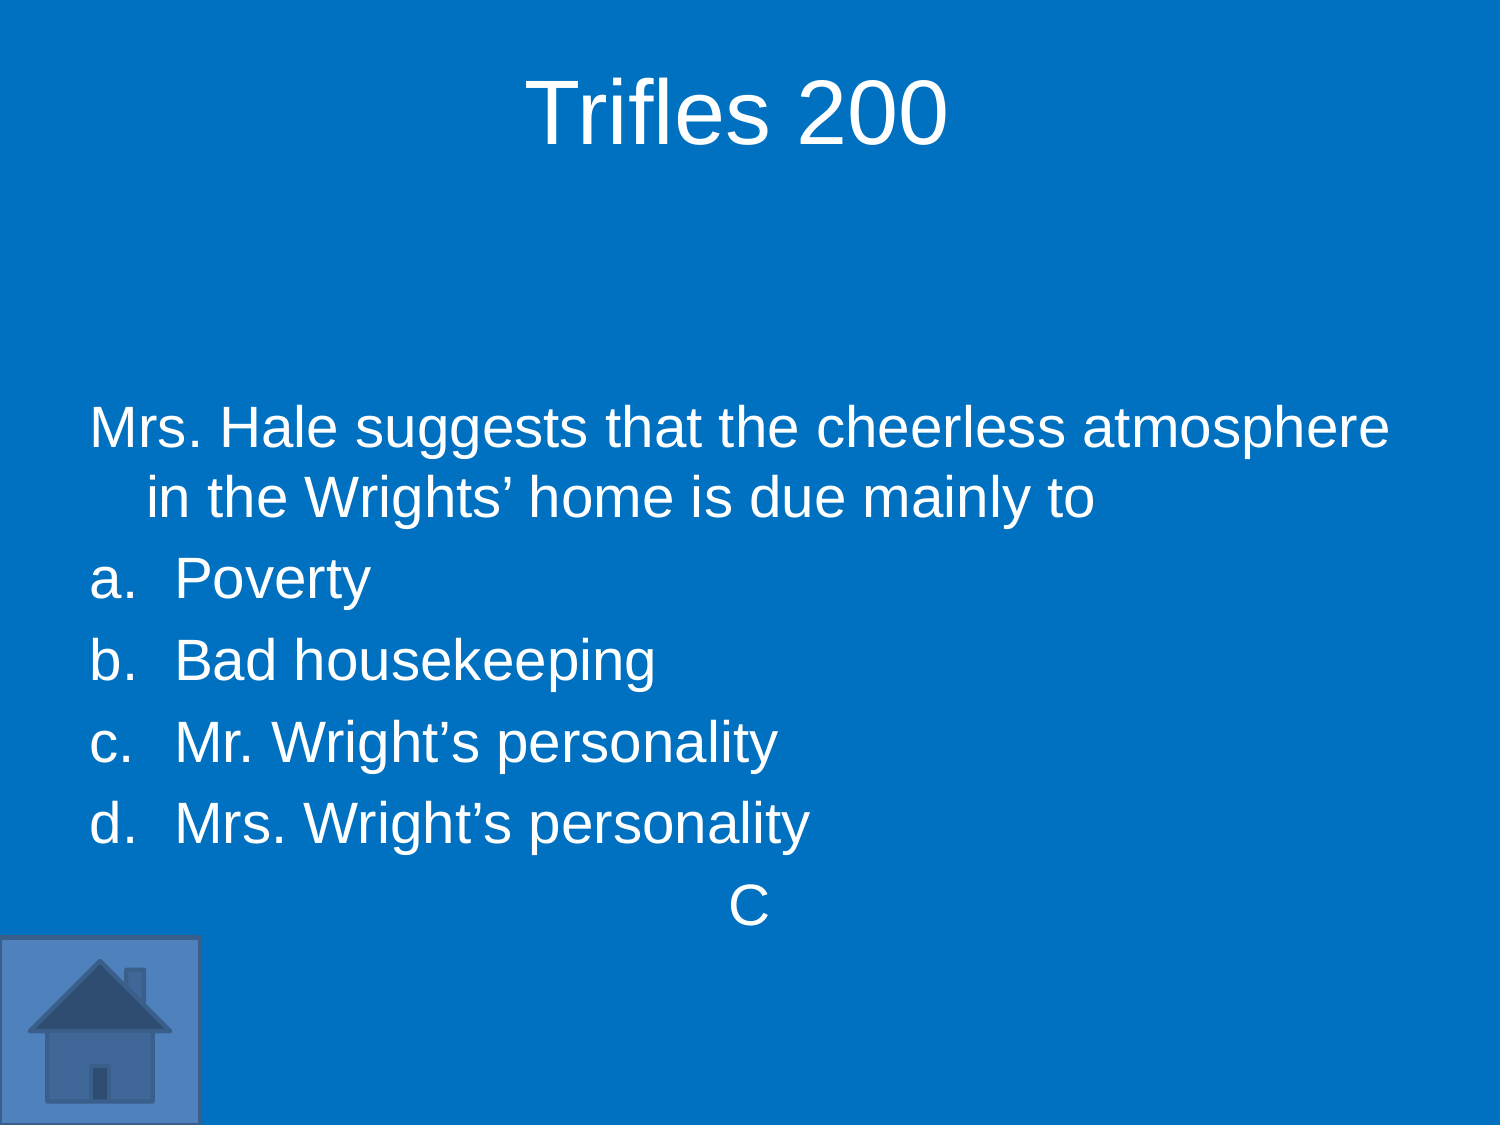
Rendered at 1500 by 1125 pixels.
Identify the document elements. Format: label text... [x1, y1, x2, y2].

text_box [0, 935, 202, 1125]
text_box Trifles 200 [74, 45, 1425, 233]
text_box Mrs. Hale suggests that the cheerless atmosphere in the Wrights’ home is due mainly to Poverty Bad housekeeping Mr. Wright’s personality Mrs. Wright’s personality C [74, 249, 1425, 1088]
